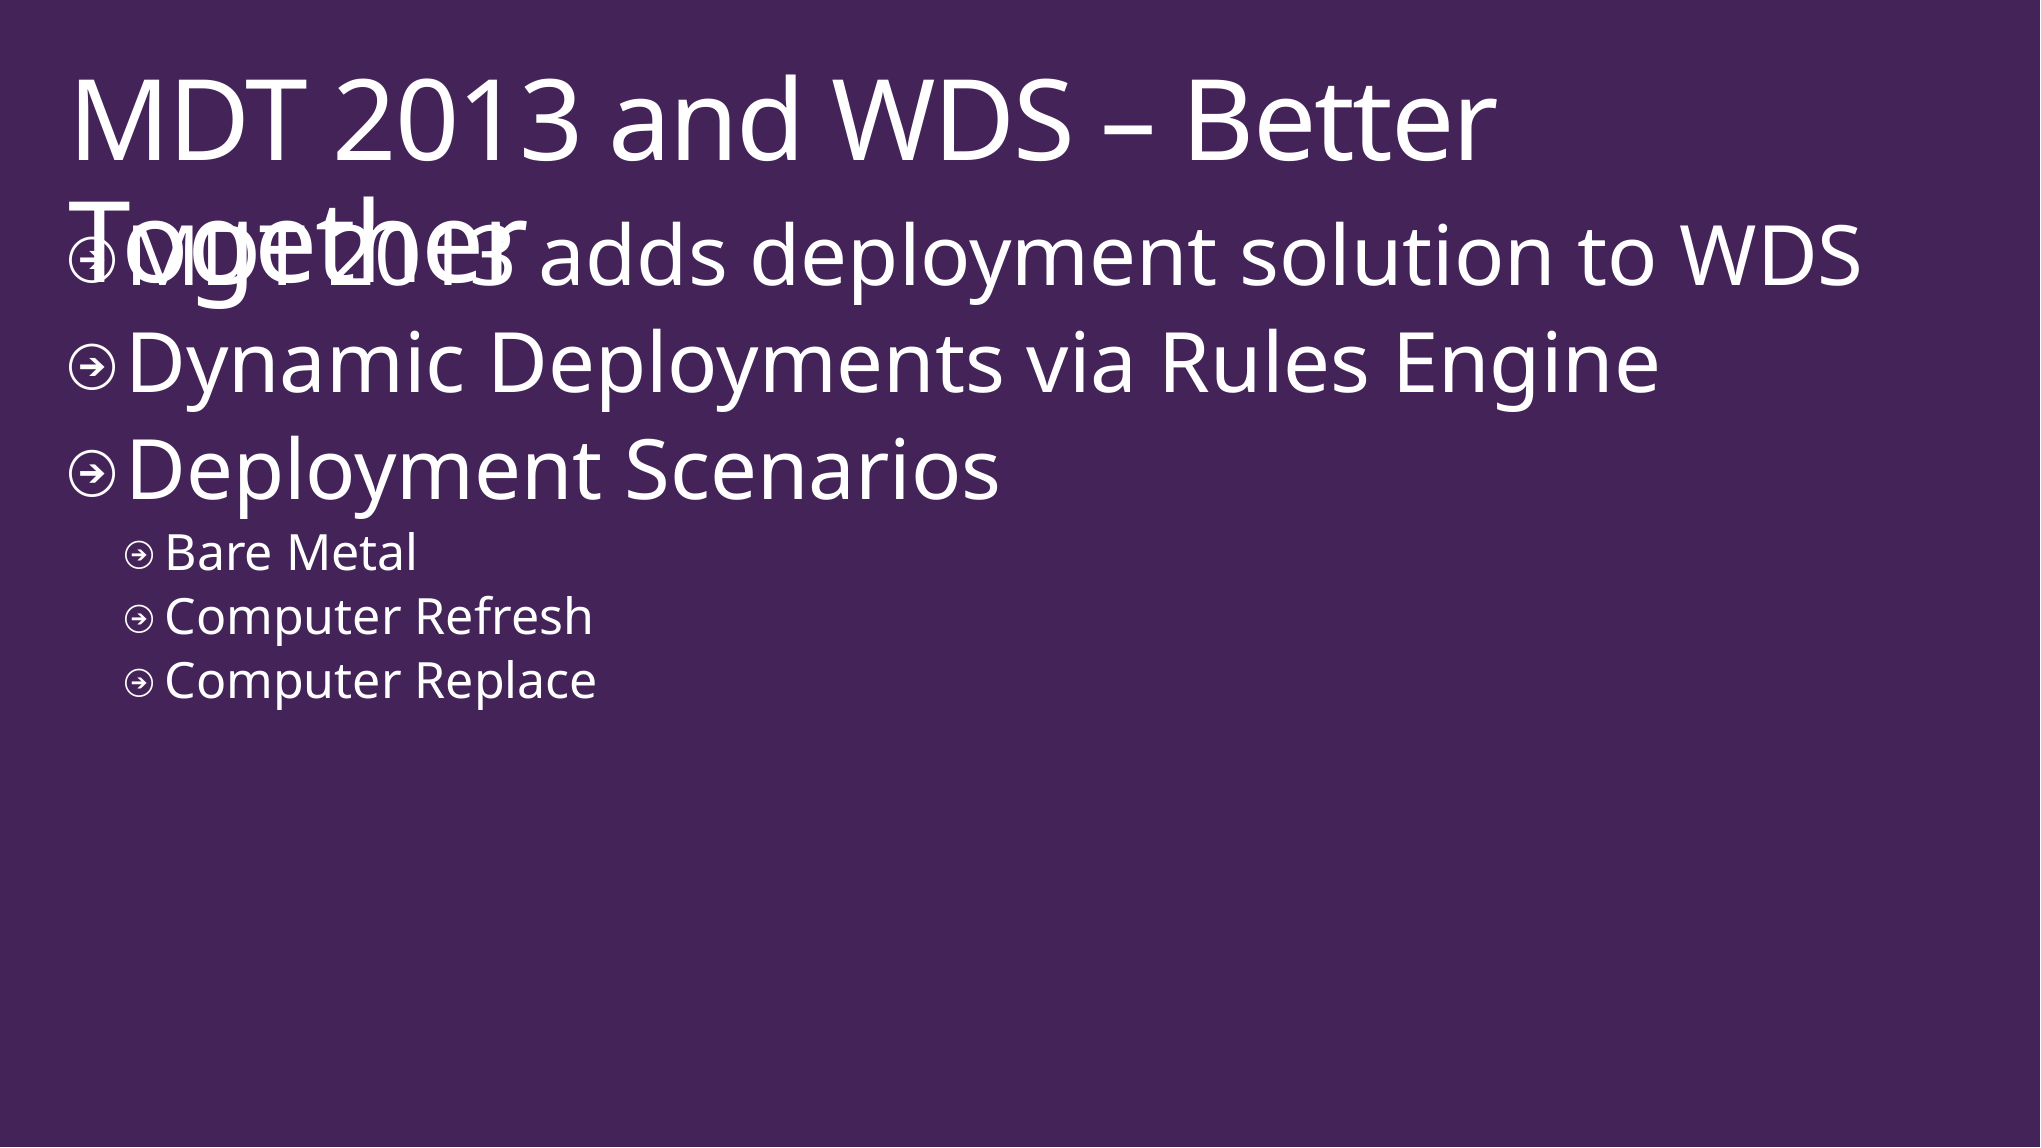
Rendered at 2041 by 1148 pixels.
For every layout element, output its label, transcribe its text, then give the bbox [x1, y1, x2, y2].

list MDT 2013 adds deployment solution to WDS Dynamic Deployments via Rules Engine Deployment Scenarios Bare Metal Computer Refresh Computer Replace [45, 199, 1996, 854]
picture [125, 597, 161, 633]
picture [125, 661, 161, 697]
picture [125, 533, 161, 569]
title MDT 2013 and WDS – Better Together [45, 48, 1996, 199]
picture [69, 331, 128, 390]
picture [69, 224, 128, 283]
picture [69, 437, 128, 497]
